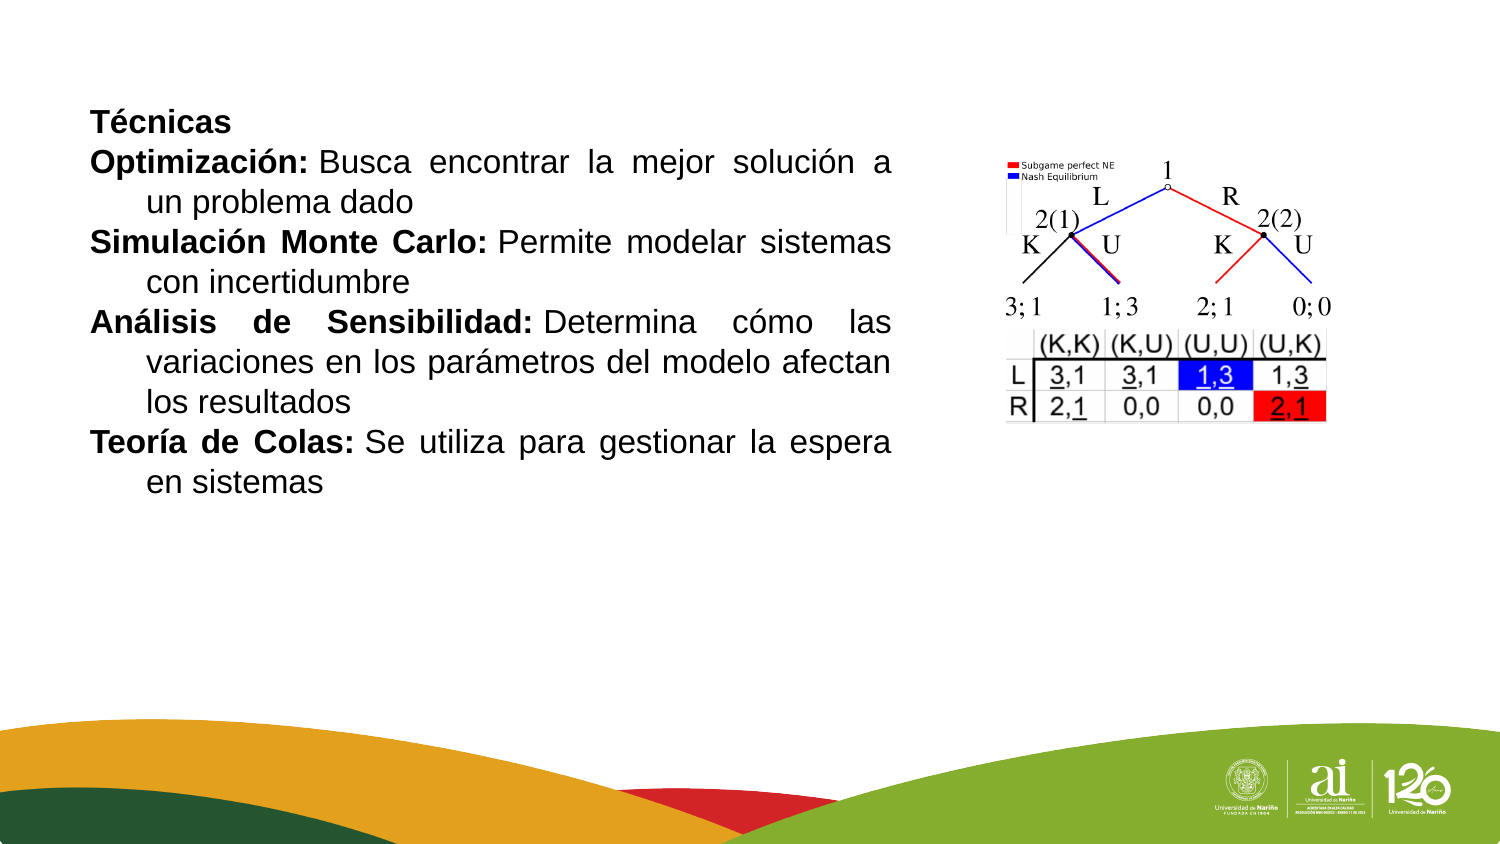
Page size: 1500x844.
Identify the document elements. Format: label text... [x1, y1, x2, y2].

picture [1000, 155, 1335, 450]
picture [0, 703, 1500, 844]
text_box Técnicas Optimización: Busca encontrar la mejor solución a un problema dado Simulación Monte Carlo: Permite modelar sistemas con incertidumbre Análisis de Sensibilidad: Determina cómo las variaciones en los parámetros del modelo afectan los resultados Teoría de Colas: Se utiliza para gestionar la espera en sistemas [75, 93, 908, 508]
